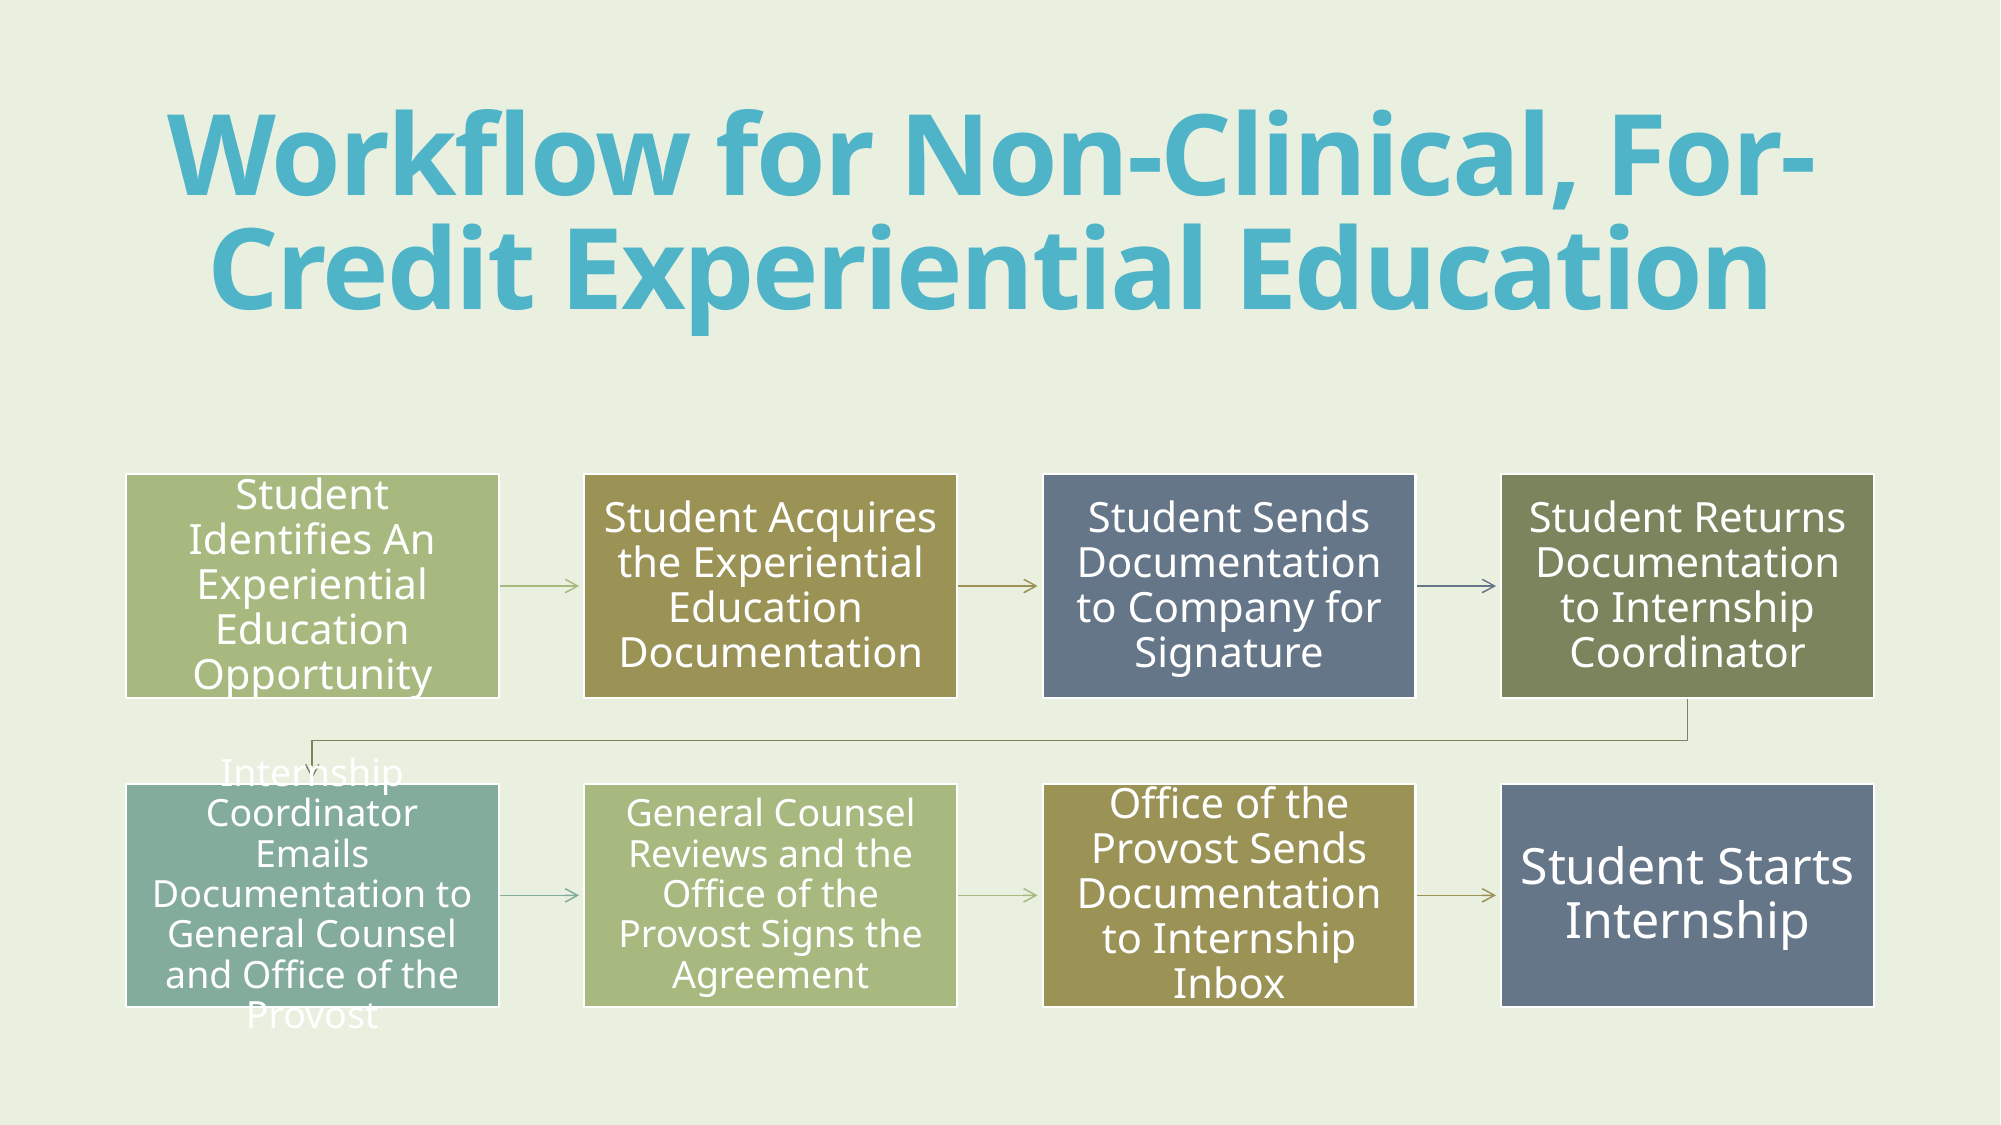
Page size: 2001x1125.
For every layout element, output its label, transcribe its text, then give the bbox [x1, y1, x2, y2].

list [99, 473, 1901, 1008]
title Workflow for Non-Clinical, For-Credit Experiential Education [107, 81, 1875, 354]
